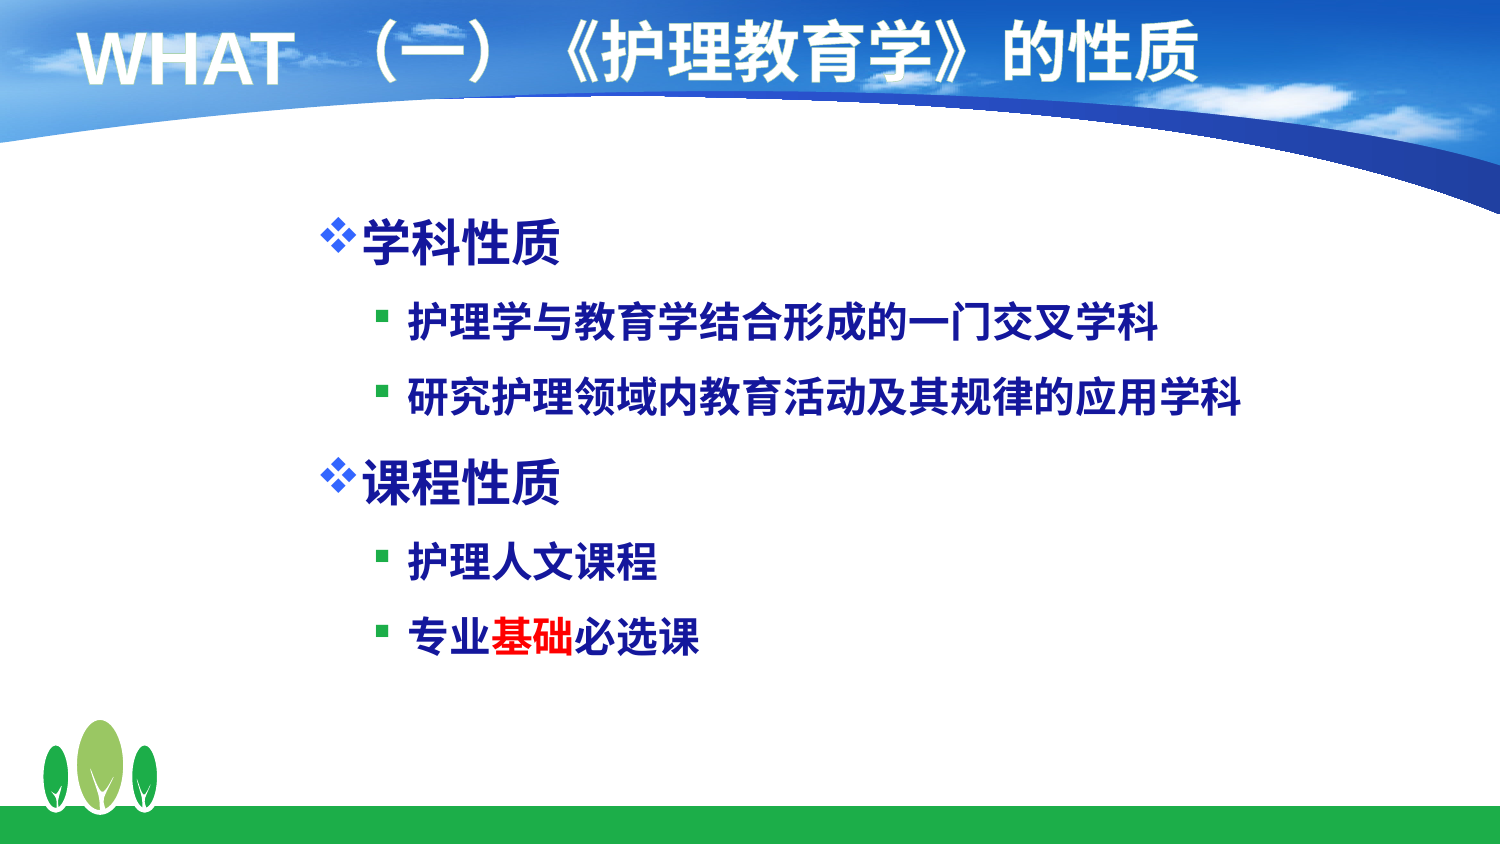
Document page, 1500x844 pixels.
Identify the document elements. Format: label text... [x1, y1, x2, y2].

list 学科性质 护理学与教育学结合形成的一门交叉学科 研究护理领域内教育活动及其规律的应用学科 课程性质 护理人文课程 专业基础必选课 [301, 173, 1338, 708]
picture [0, 0, 1500, 166]
picture [331, 97, 475, 106]
text_box WHAT [41, 2, 331, 107]
text_box （一）《护理教育学》的性质 [289, 2, 1244, 97]
